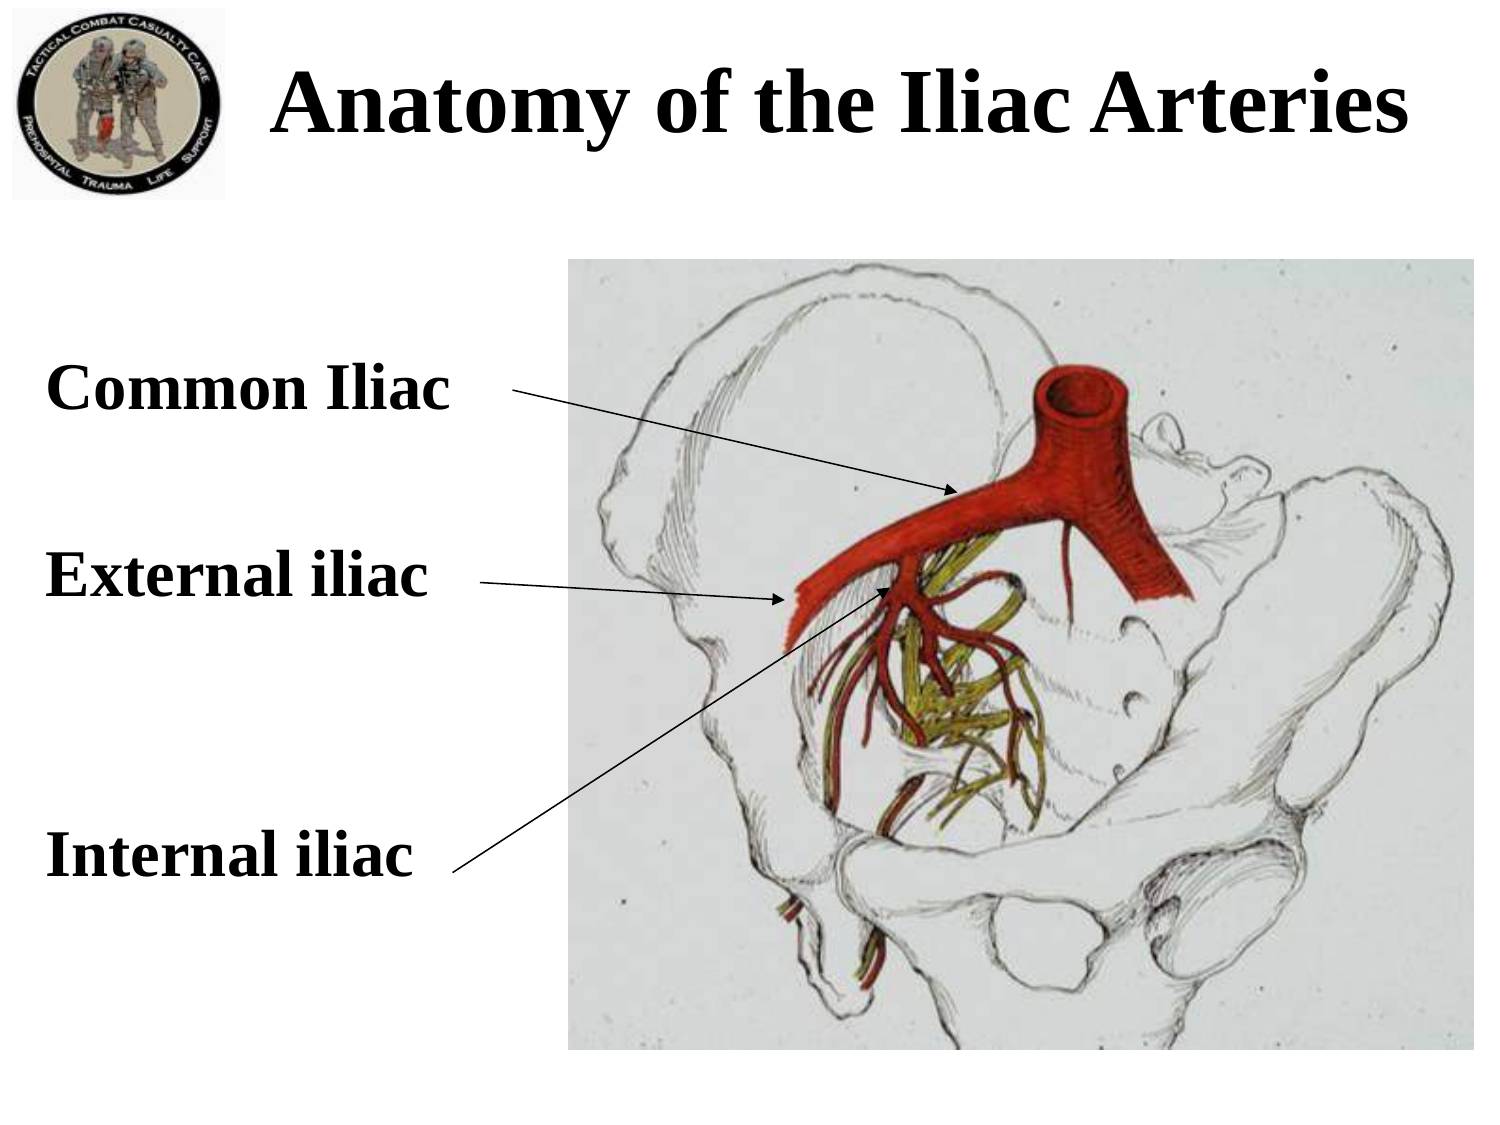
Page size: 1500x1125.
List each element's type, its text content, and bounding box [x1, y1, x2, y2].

picture [12, 8, 225, 200]
title Anatomy of the Iliac Arteries [236, 2, 1469, 191]
picture [568, 259, 1474, 1051]
list Common Iliac External iliac Internal iliac [30, 335, 1381, 1079]
